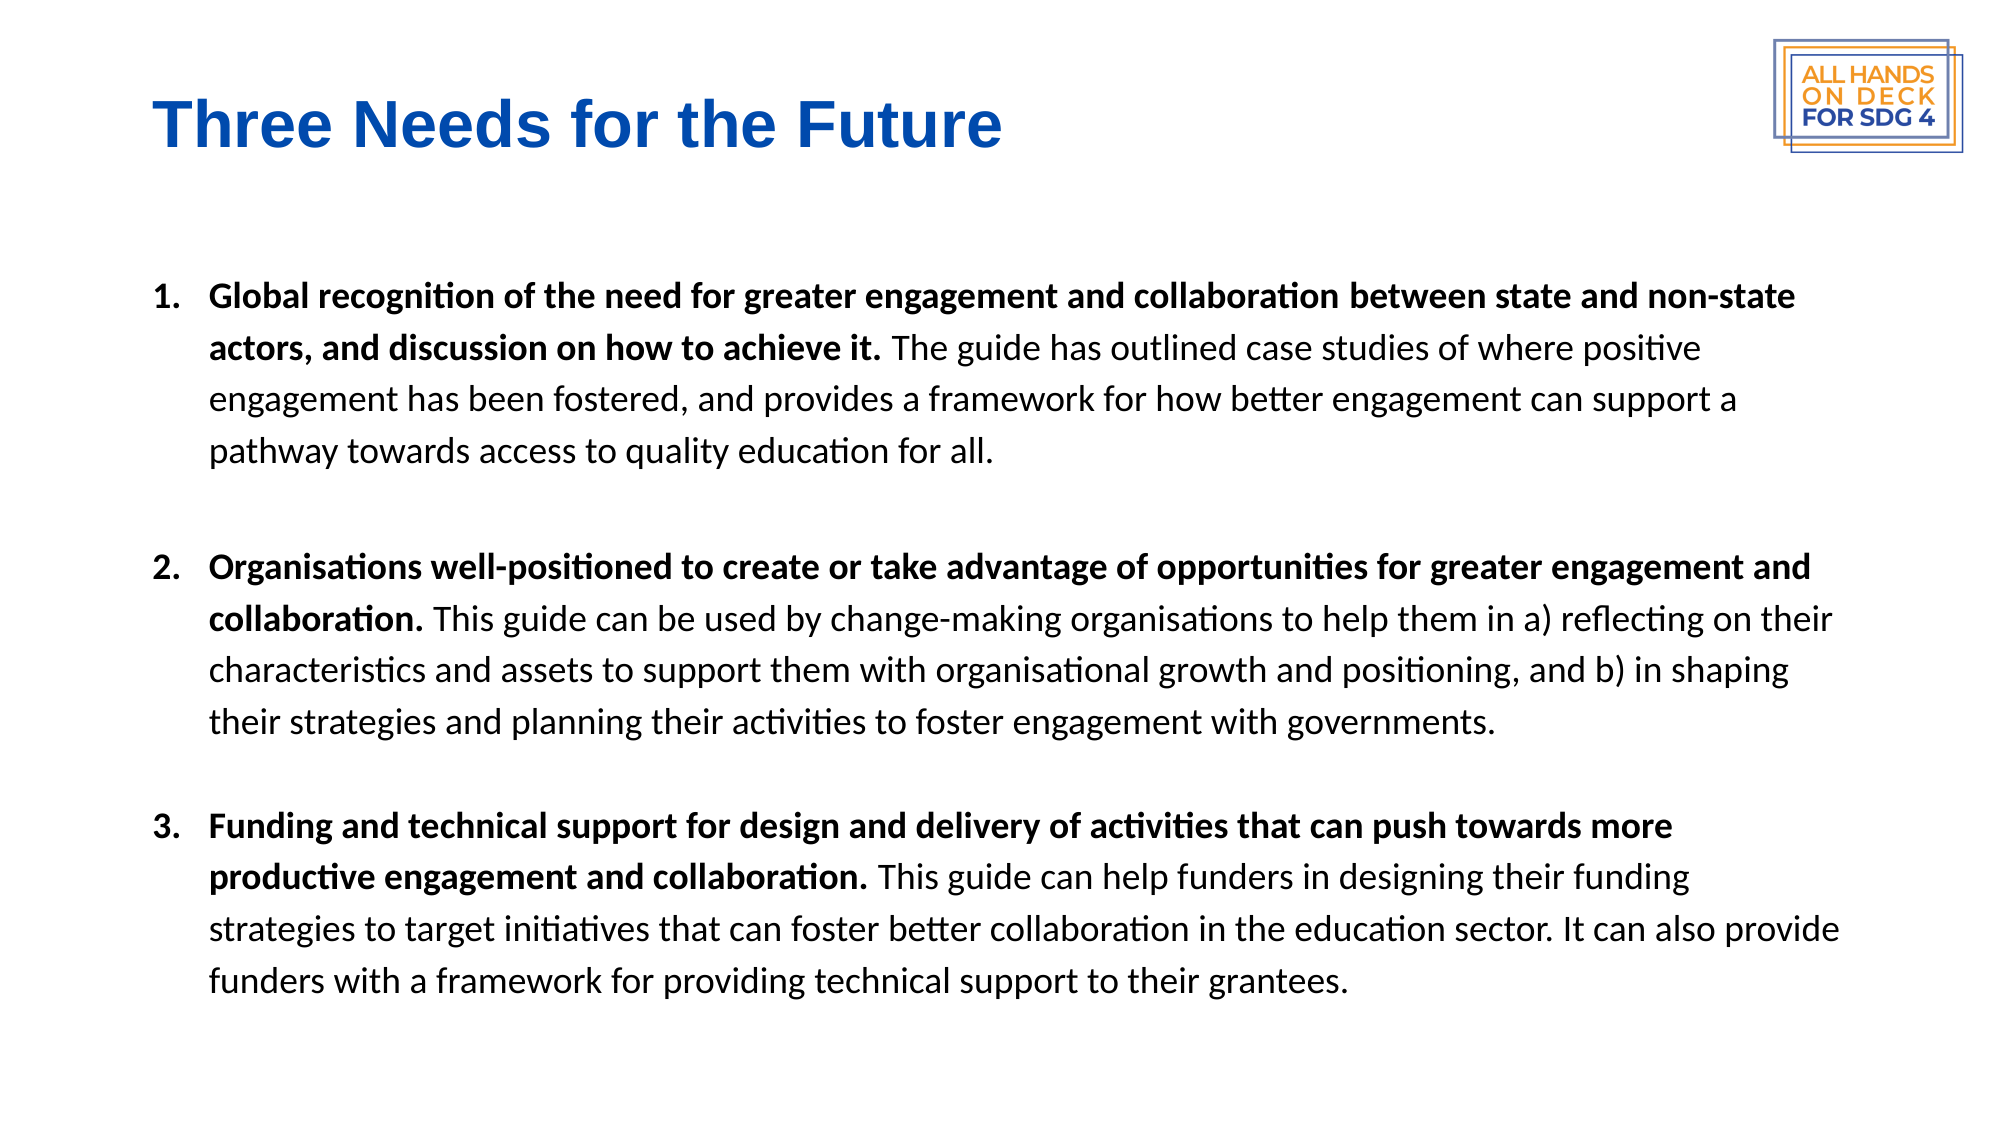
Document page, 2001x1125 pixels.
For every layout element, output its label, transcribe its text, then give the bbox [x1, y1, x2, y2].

title Three Needs for the Future [137, 59, 1156, 193]
text_box Global recognition of the need for greater engagement and collaboration between state and non-state actors, and discussion on how to achieve it. The guide has outlined case studies of where positive engagement has been fostered, and provides a framework for how better engagement can support a pathway towards access to quality education for all. Organisations well-positioned to create or take advantage of opportunities for greater engagement and collaboration. This guide can be used by change-making organisations to help them in a) reflecting on their characteristics and assets to support them with organisational growth and positioning, and b) in shaping their strategies and planning their activities to foster engagement with governments. Funding and technical support for design and delivery of activities that can push towards more productive engagement and collaboration. This guide can help funders in designing their funding strategies to target initiatives that can foster better collaboration in the education sector. It can also provide funders with a framework for providing technical support to their grantees. [137, 256, 1859, 1009]
picture [1770, 34, 1978, 168]
